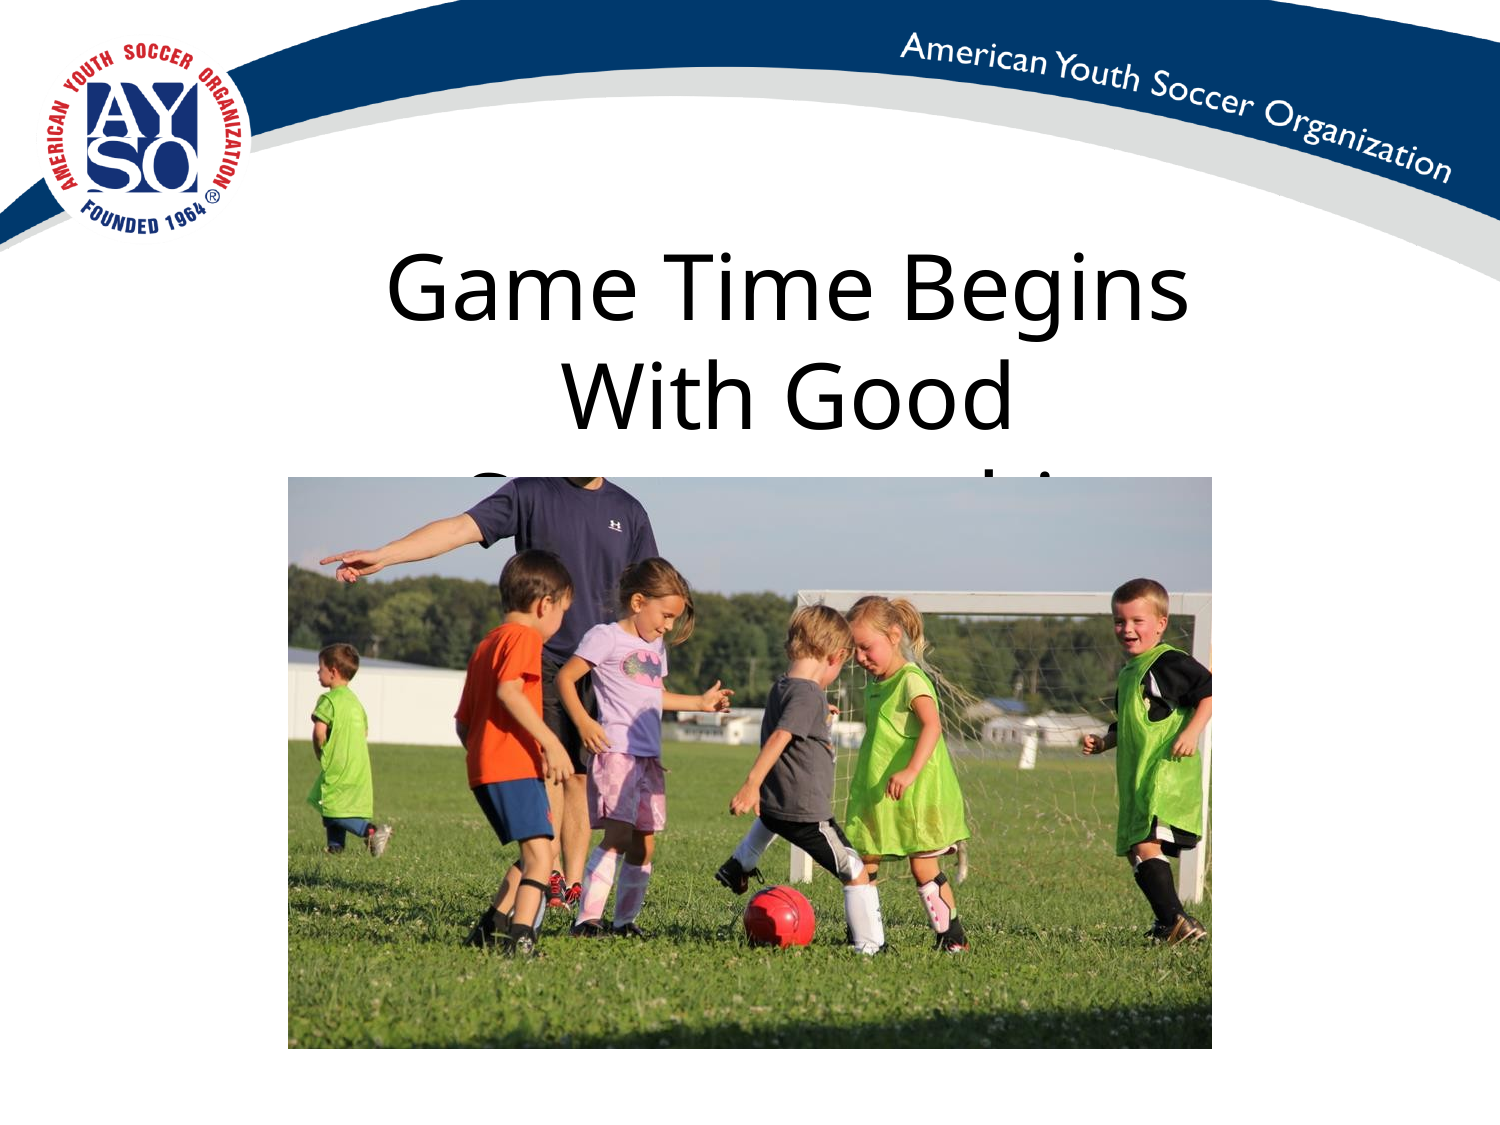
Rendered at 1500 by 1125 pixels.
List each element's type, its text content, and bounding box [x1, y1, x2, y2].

picture [288, 476, 1212, 1049]
picture [0, 0, 1500, 282]
title Game Time Begins With Good Sportsmanship [275, 226, 1300, 559]
